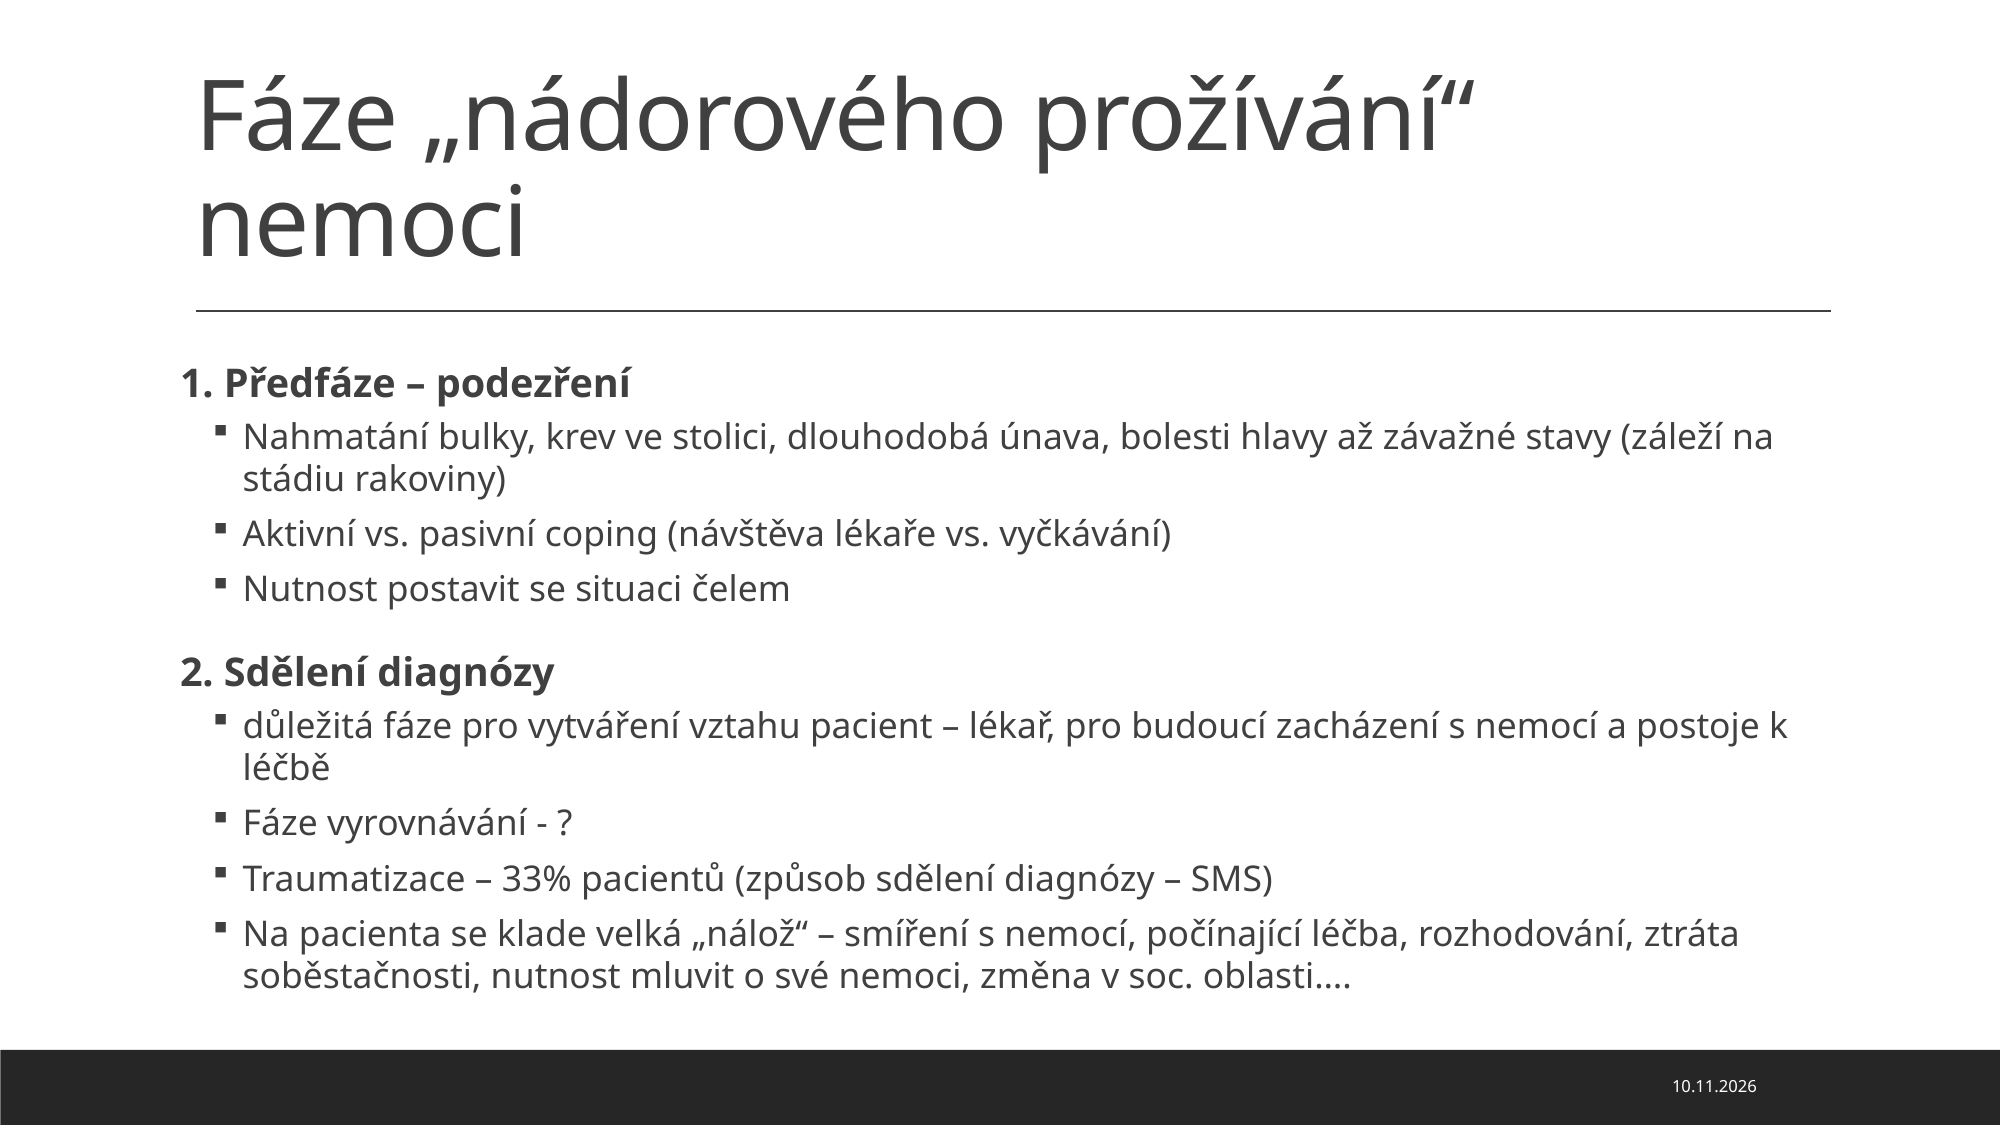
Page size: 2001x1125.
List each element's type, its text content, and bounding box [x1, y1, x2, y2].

title Fáze „nádorového prožívání“ nemoci [179, 47, 1830, 285]
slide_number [1348, 1057, 1773, 1118]
list 1. Předfáze – podezření Nahmatání bulky, krev ve stolici, dlouhodobá únava, bolesti hlavy až závažné stavy (záleží na stádiu rakoviny) Aktivní vs. pasivní coping (návštěva lékaře vs. vyčkávání) Nutnost postavit se situaci čelem 2. Sdělení diagnózy důležitá fáze pro vytváření vztahu pacient – lékař, pro budoucí zacházení s nemocí a postoje k léčbě Fáze vyrovnávání - ? Traumatizace – 33% pacientů (způsob sdělení diagnózy – SMS) Na pacienta se klade velká „nálož“ – smíření s nemocí, počínající léčba, rozhodování, ztráta soběstačnosti, nutnost mluvit o své nemoci, změna v soc. oblasti…. [179, 345, 1831, 963]
